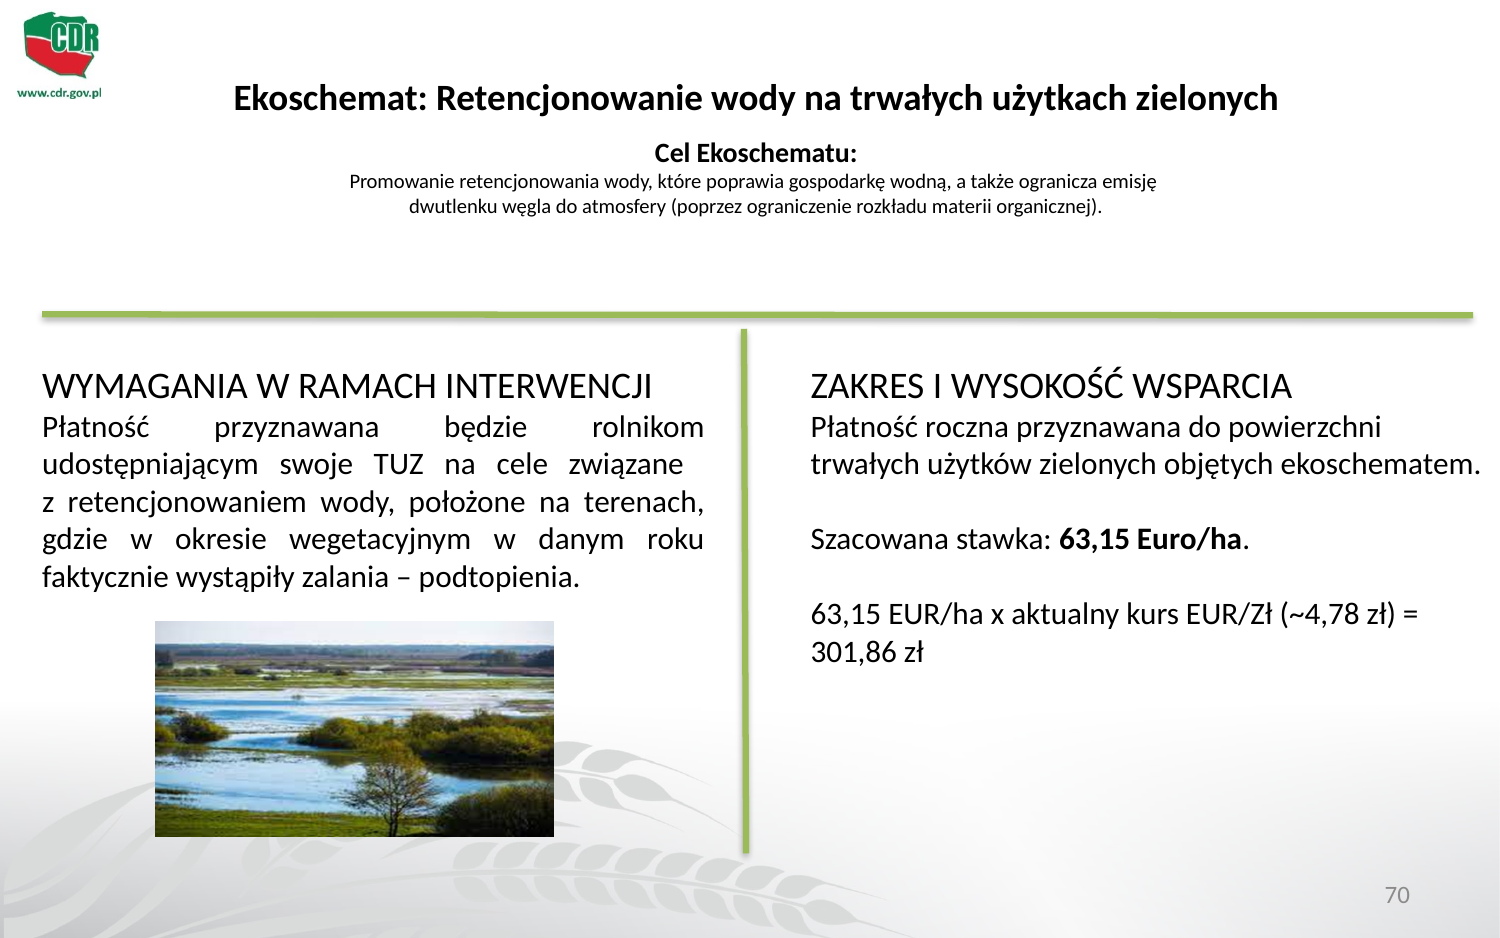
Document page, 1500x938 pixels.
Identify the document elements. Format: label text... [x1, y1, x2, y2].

list WYMAGANIA W RAMACH INTERWENCJI Płatność przyznawana będzie rolnikom udostępniającym swoje TUZ na cele związane z retencjonowaniem wody, położone na terenach, gdzie w okresie wegetacyjnym w danym roku faktycznie wystąpiły zalania – podtopienia. [27, 353, 721, 890]
slide_number 70 [1074, 890, 1425, 919]
picture [0, 0, 1500, 938]
list ZAKRES I WYSOKOŚĆ WSPARCIA Płatność roczna przyznawana do powierzchni trwałych użytków zielonych objętych ekoschematem. Szacowana stawka: 63,15 Euro/ha. 63,15 EUR/ha x aktualny kurs EUR/Zł (~4,78 zł) = 301,86 zł [795, 353, 1500, 890]
title Ekoschemat: Retencjonowanie wody na trwałych użytkach zielonych Cel Ekoschematu: Promowanie retencjonowania wody, które poprawia gospodarkę wodną, a także ogranicza emisję dwutlenku węgla do atmosfery (poprzez ograniczenie rozkładu materii organicznej). [15, 20, 1498, 276]
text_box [743, 328, 747, 854]
